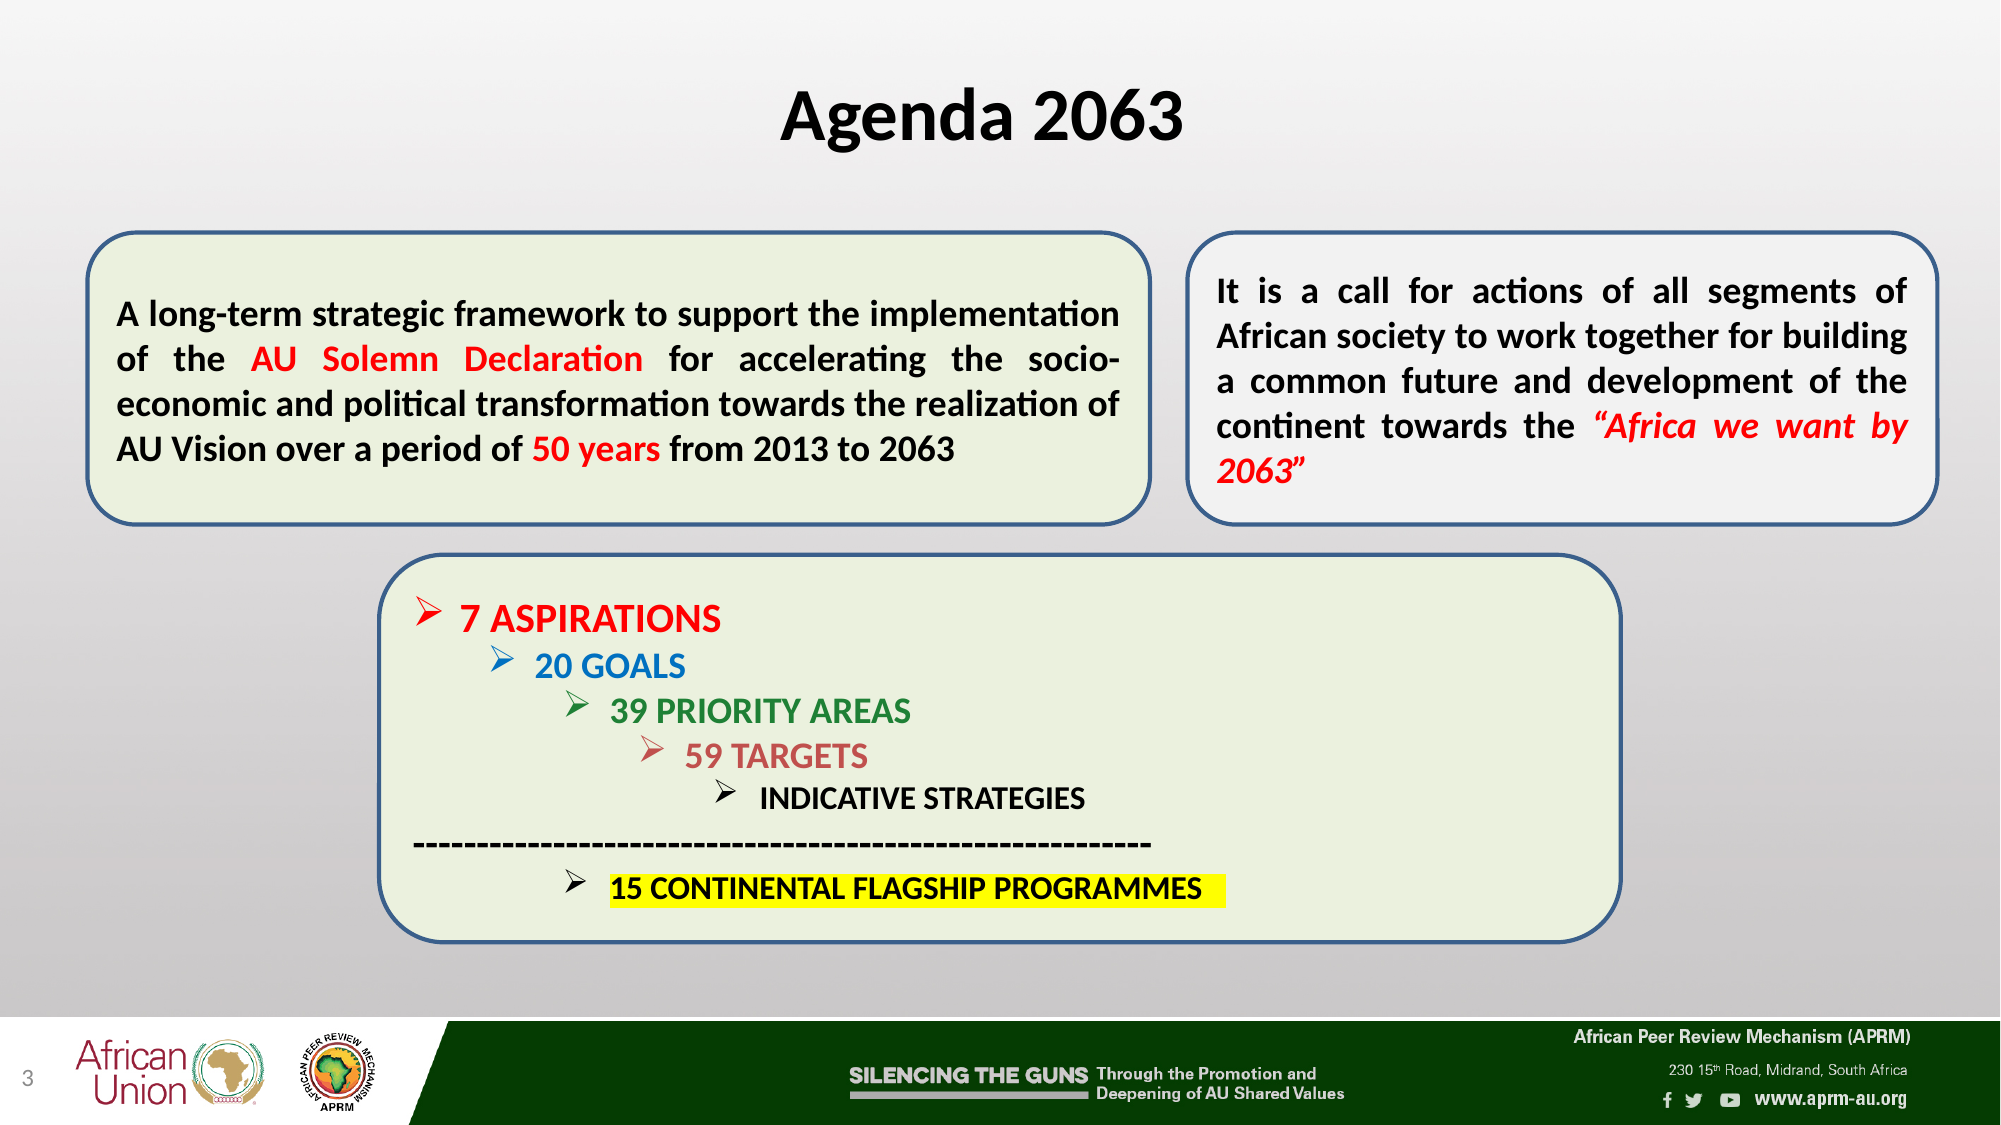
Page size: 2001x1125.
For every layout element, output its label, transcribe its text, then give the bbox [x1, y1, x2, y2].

text_box A long-term strategic framework to support the implementation of the AU Solemn Declaration for accelerating the socio-economic and political transformation towards the realization of AU Vision over a period of 50 years from 2013 to 2063 [85, 230, 1153, 527]
title Agenda 2063 [99, 45, 1900, 175]
slide_number 3 [6, 1046, 474, 1107]
picture [0, 0, 2001, 1125]
text_box 7 ASPIRATIONS 20 GOALS 39 PRIORITY AREAS 59 TARGETS INDICATIVE STRATEGIES ---------------------------------------------------------- 15 CONTINENTAL FLAGSHIP PROGRAMMES [376, 552, 1623, 945]
text_box It is a call for actions of all segments of African society to work together for building a common future and development of the continent towards the “Africa we want by 2063” [1185, 230, 1940, 527]
footer [683, 1042, 1317, 1103]
list [24, 182, 1963, 988]
